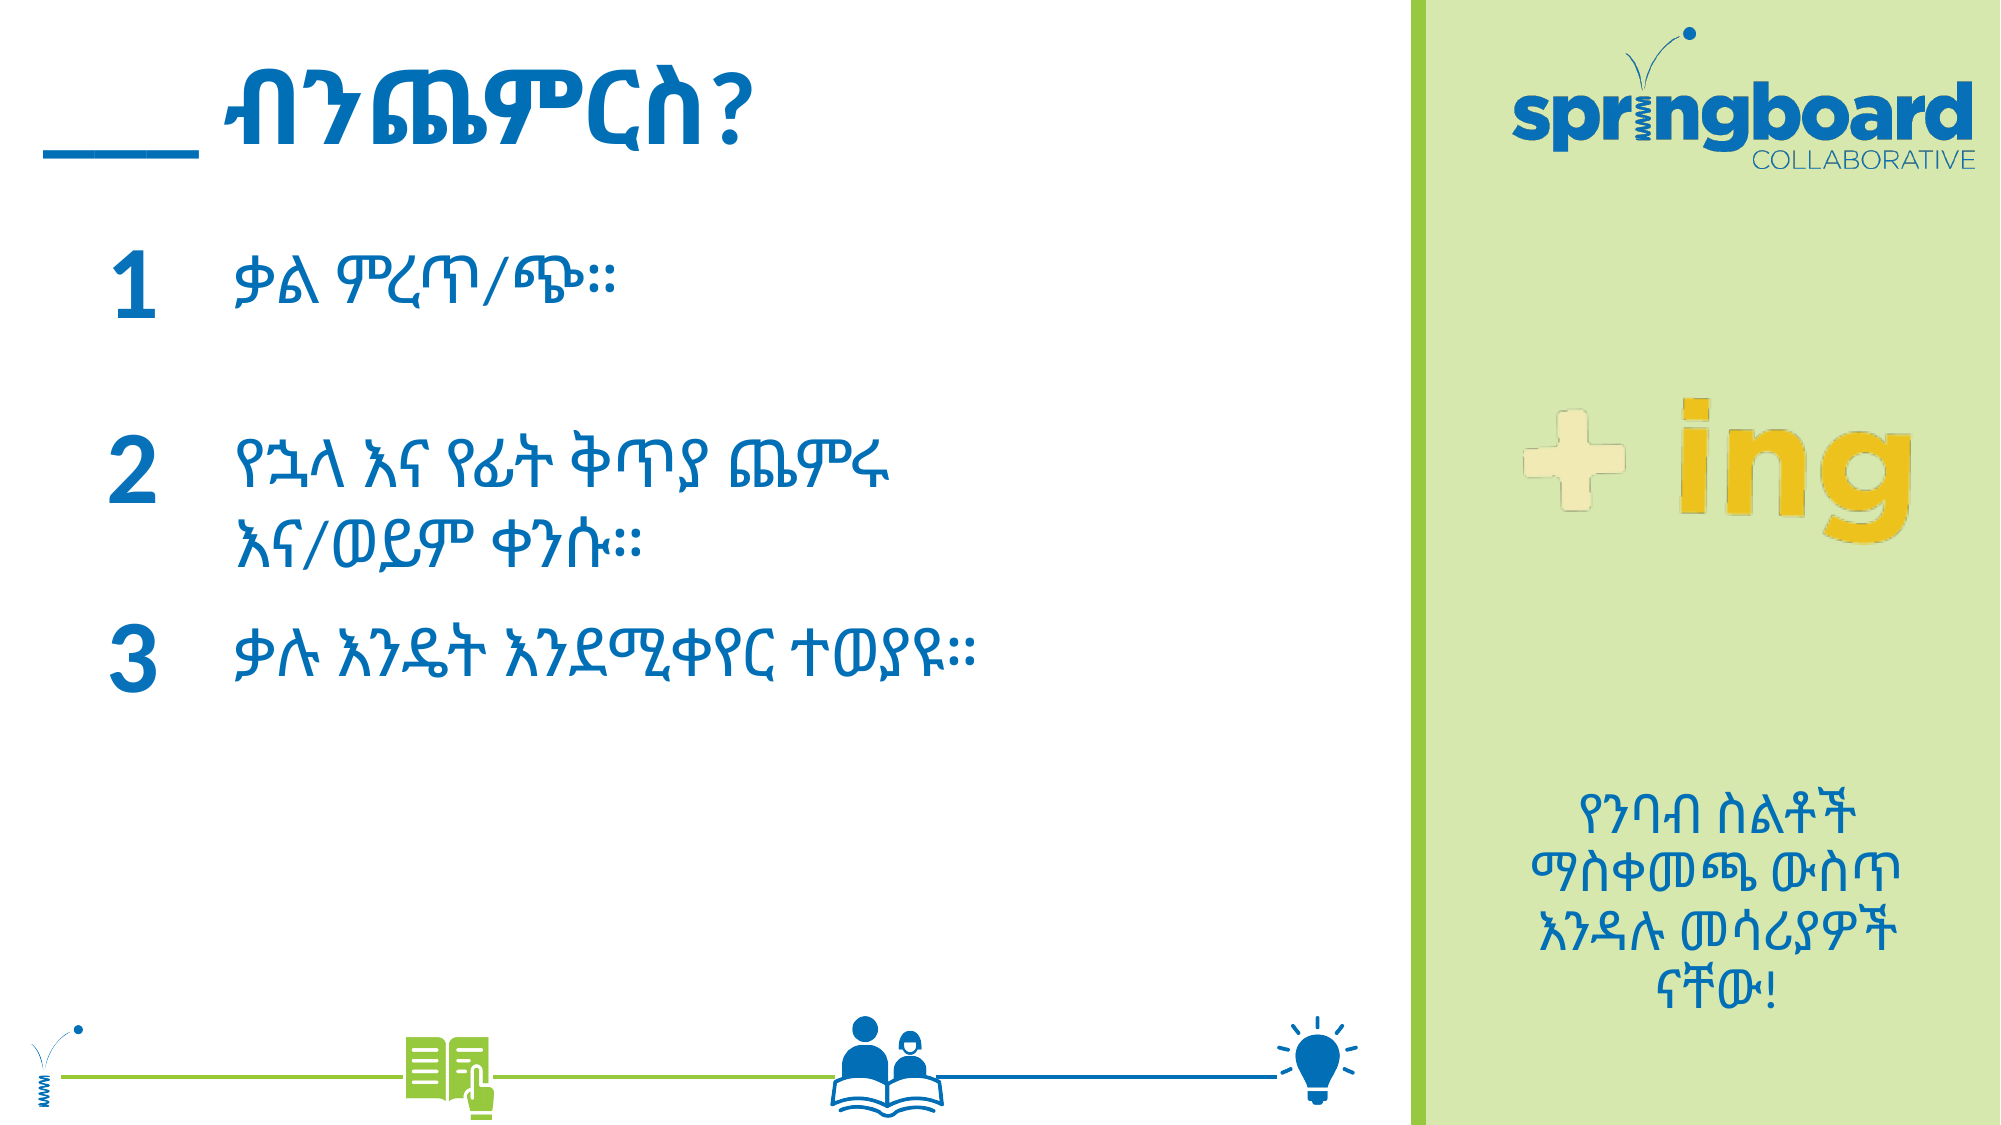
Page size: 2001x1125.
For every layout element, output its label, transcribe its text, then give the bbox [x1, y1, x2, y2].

title ___ ብንጨምርስ? [0, 0, 1416, 206]
picture [830, 1016, 944, 1118]
list ቃሉ እንዴት እንደሚቀየር ተወያዩ። [219, 594, 1027, 763]
list የንባብ ስልቶች ማስቀመጫ ውስጥ እንዳሉ መሳሪያዎች ናቸው! [1504, 778, 1931, 1125]
picture [1522, 396, 1913, 545]
list ቃል ምረጥ/ጭ። [220, 221, 1027, 390]
picture [1277, 1016, 1358, 1105]
title 3 [61, 594, 219, 763]
list የኋላ እና የፊት ቅጥያ ጨምሩ እና/ወይም ቀንሱ። [219, 405, 1027, 574]
picture [1512, 27, 1975, 169]
title 2 [61, 405, 219, 574]
title 1 [61, 221, 220, 390]
picture [31, 1025, 83, 1107]
picture [406, 1037, 494, 1120]
